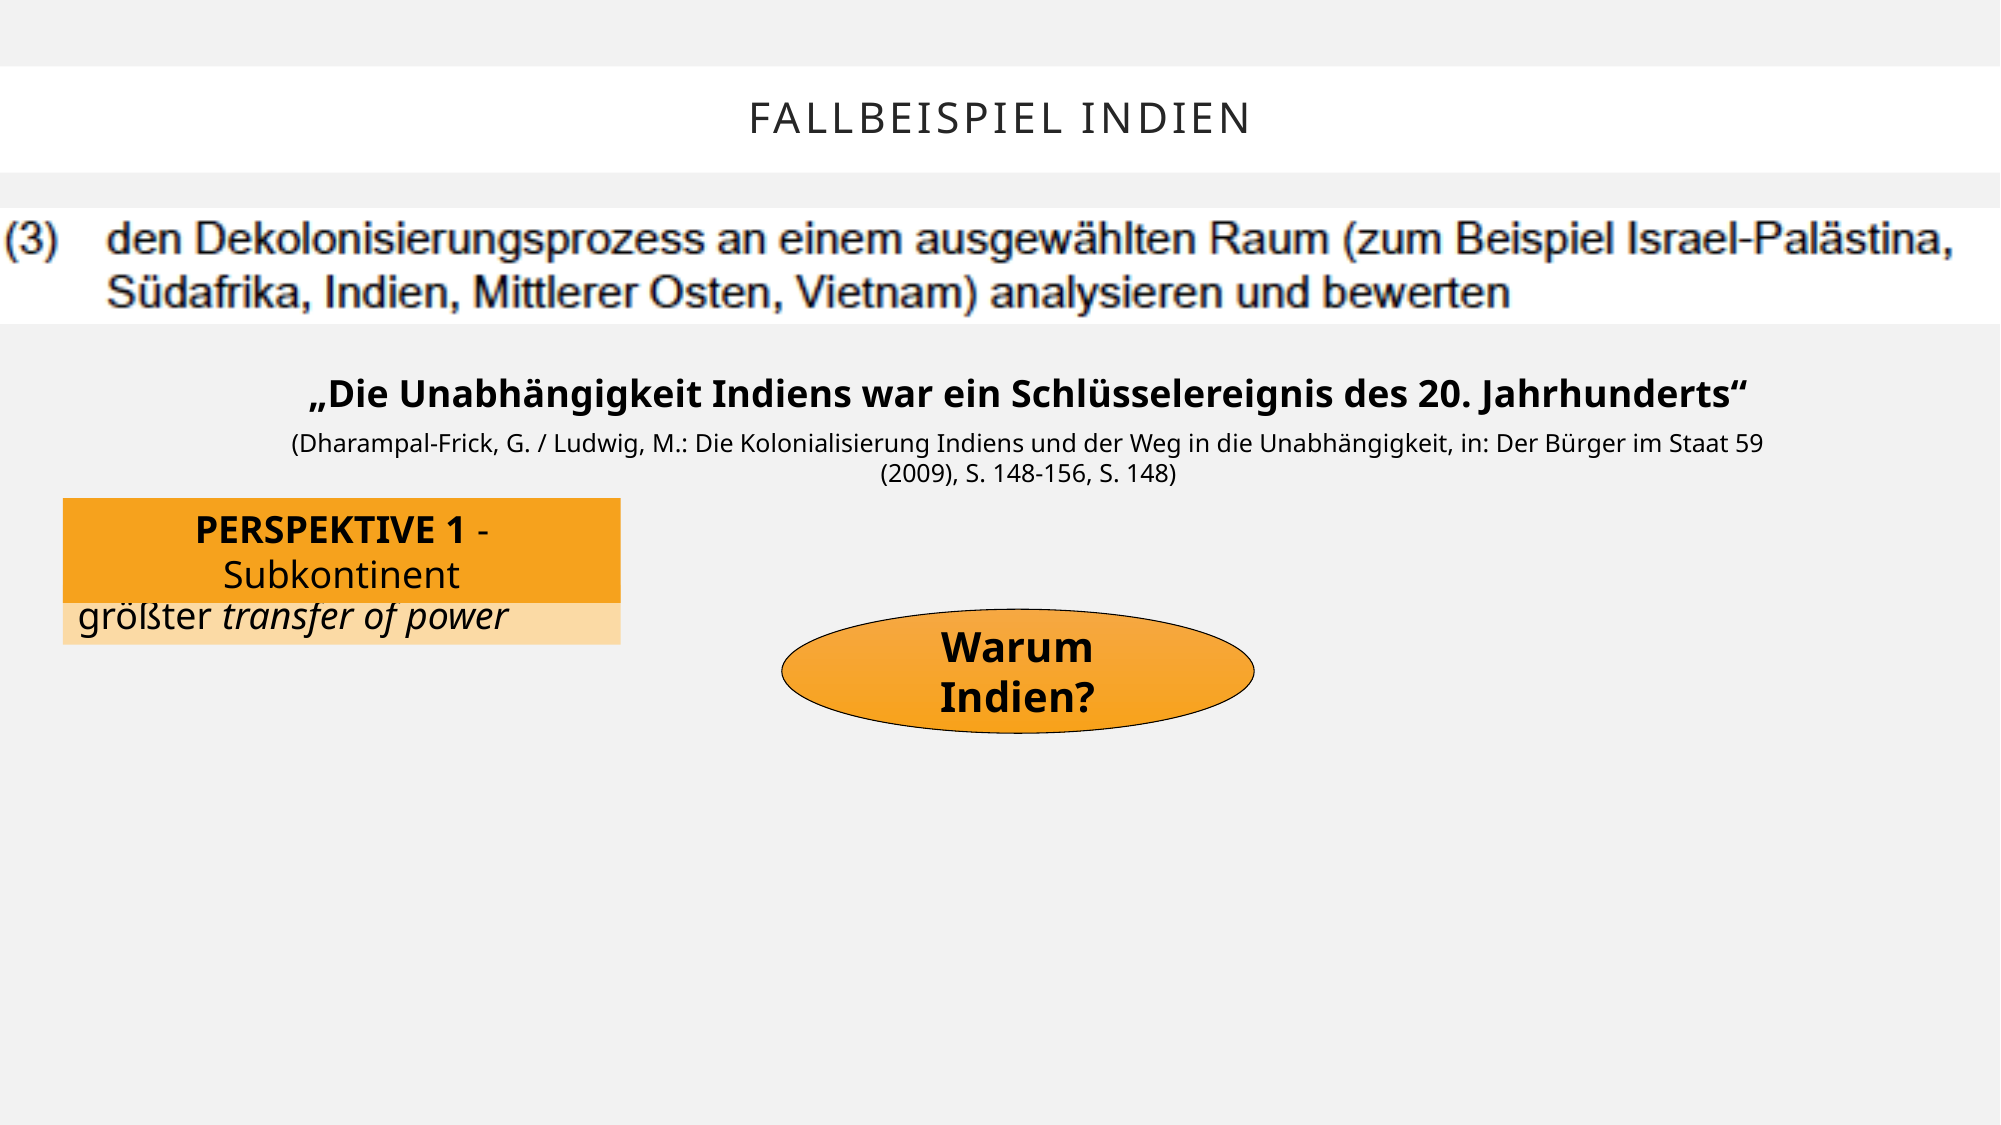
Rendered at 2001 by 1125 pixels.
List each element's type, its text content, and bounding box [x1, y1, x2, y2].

text_box größter transfer of power [62, 603, 621, 645]
text_box Warum Indien? [781, 608, 1255, 734]
title Fallbeispiel Indien [0, 64, 2000, 175]
text_box PERSPEKTIVE 1 - Subkontinent [62, 498, 621, 603]
text_box „Die Unabhängigkeit Indiens war ein Schlüsselereignis des 20. Jahrhunderts“ (Dharampal-Frick, G. / Ludwig, M.: Die Kolonialisierung Indiens und der Weg in die Unabhängigkeit, in: Der Bürger im Staat 59 (2009), S. 148-156, S. 148) [246, 362, 1811, 495]
picture [0, 208, 2001, 324]
